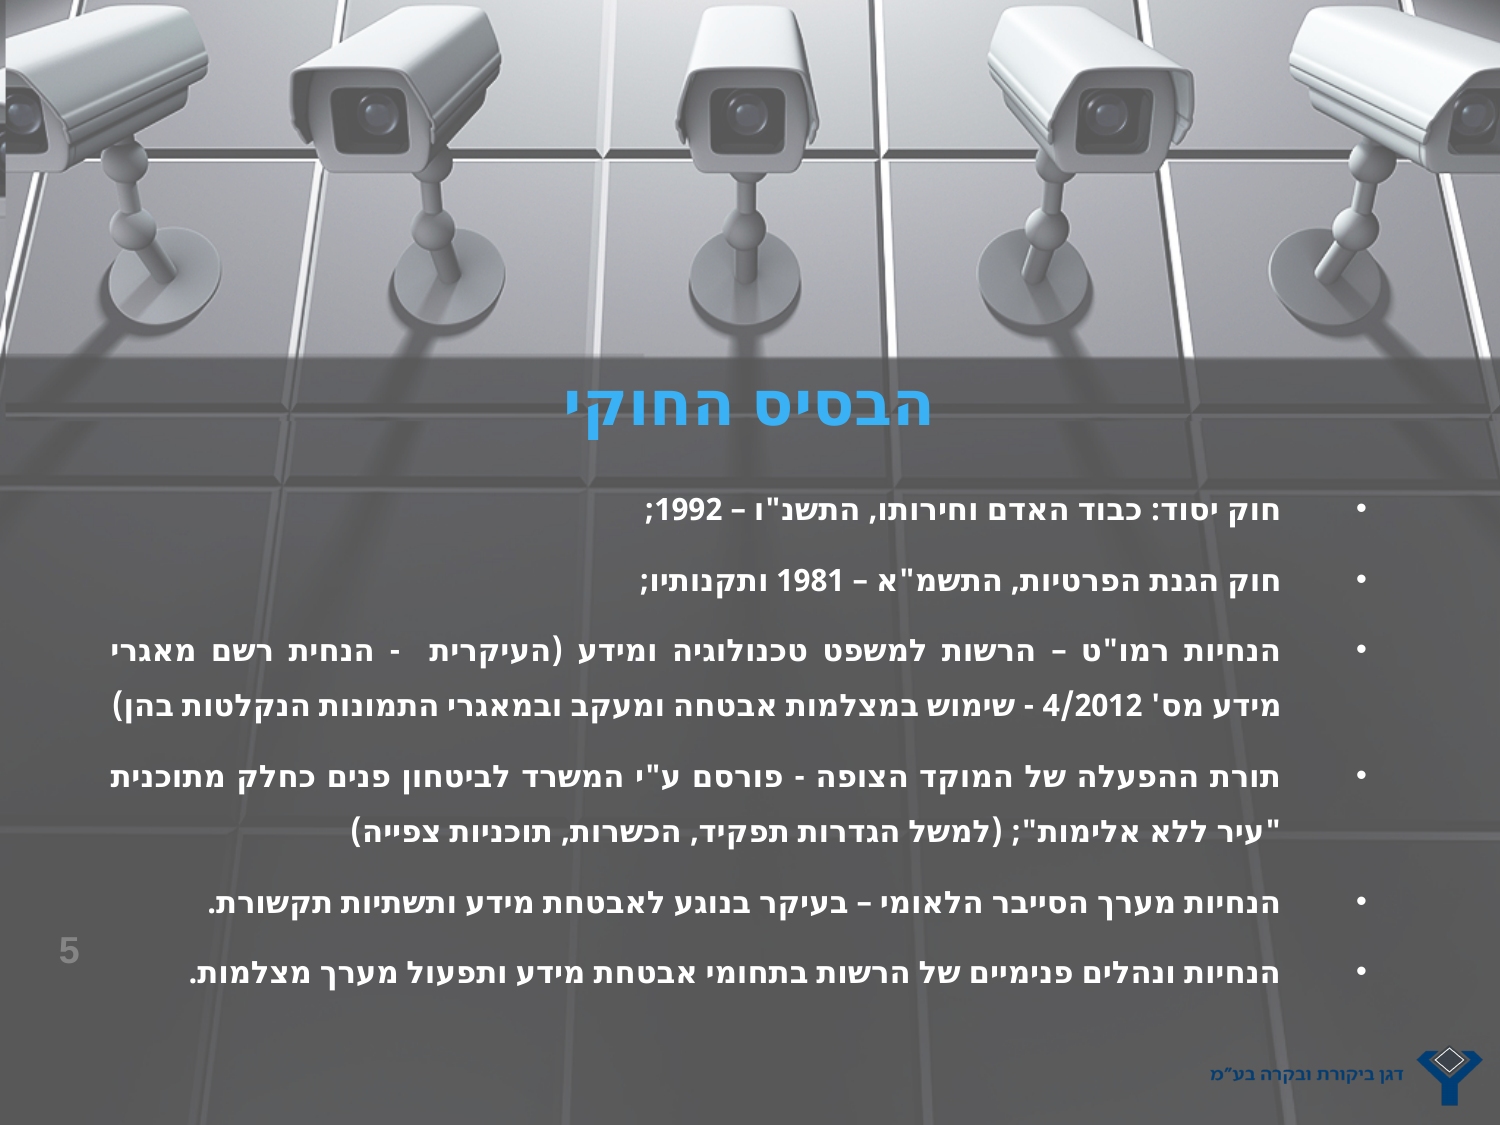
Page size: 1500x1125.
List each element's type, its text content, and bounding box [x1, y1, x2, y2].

text_box הבסיס החוקי [95, 360, 1404, 451]
text_box חוק יסוד: כבוד האדם וחירותו, התשנ"ו – 1992; חוק הגנת הפרטיות, התשמ"א – 1981 ותקנותיו; הנחיות רמו"ט – הרשות למשפט טכנולוגיה ומידע (העיקרית - הנחית רשם מאגרי מידע מס' 4/2012 - שימוש במצלמות אבטחה ומעקב ובמאגרי התמונות הנקלטות בהן) תורת ההפעלה של המוקד הצופה - פורסם ע"י המשרד לביטחון פנים כחלק מתוכנית "עיר ללא אלימות"; (למשל הגדרות תפקיד, הכשרות, תוכניות צפייה) הנחיות מערך הסייבר הלאומי – בעיקר בנוגע לאבטחת מידע ותשתיות תקשורת. הנחיות ונהלים פנימיים של הרשות בתחומי אבטחת מידע ותפעול מערך מצלמות. [95, 463, 1404, 1012]
picture [1210, 1045, 1483, 1106]
text_box 5 [44, 918, 105, 979]
